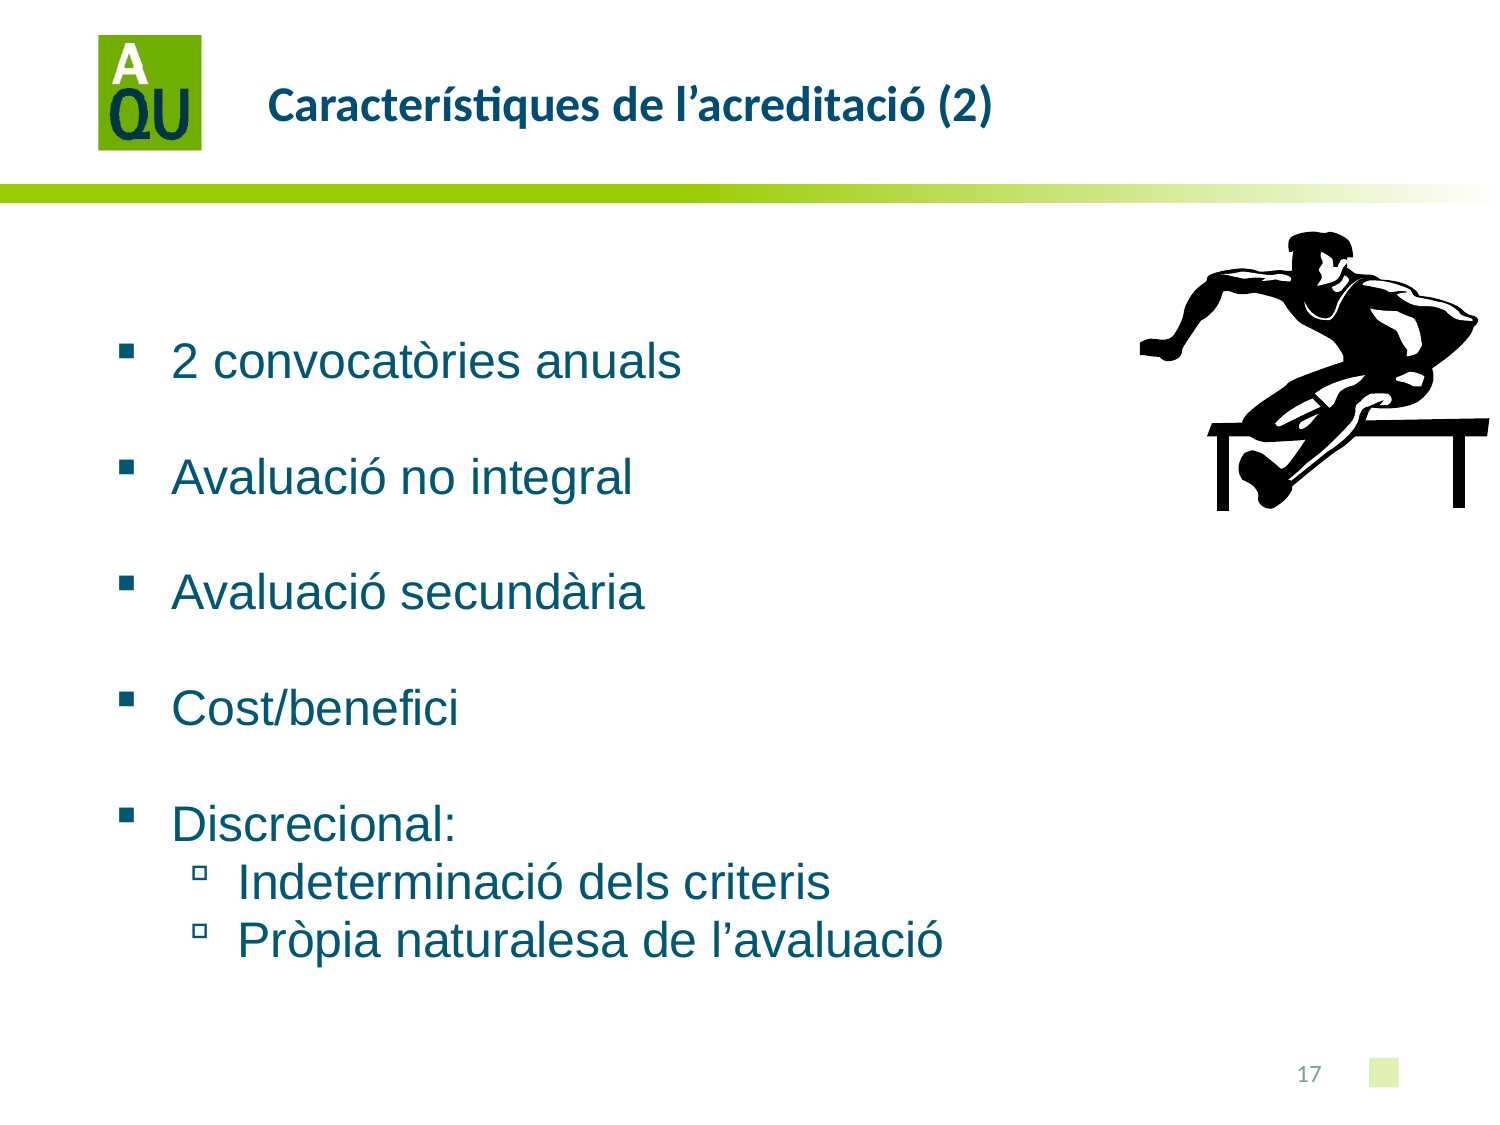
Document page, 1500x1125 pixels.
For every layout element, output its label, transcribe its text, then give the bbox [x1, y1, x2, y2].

picture [98, 35, 207, 161]
title Característiques de l’acreditació (2) [252, 54, 1400, 150]
list 2 convocatòries anuals Avaluació no integral Avaluació secundària Cost/benefici Discrecional: Indeterminació dels criteris Pròpia naturalesa de l’avaluació [100, 262, 1400, 1006]
picture [1139, 231, 1490, 512]
slide_number 17 [1281, 1042, 1365, 1103]
